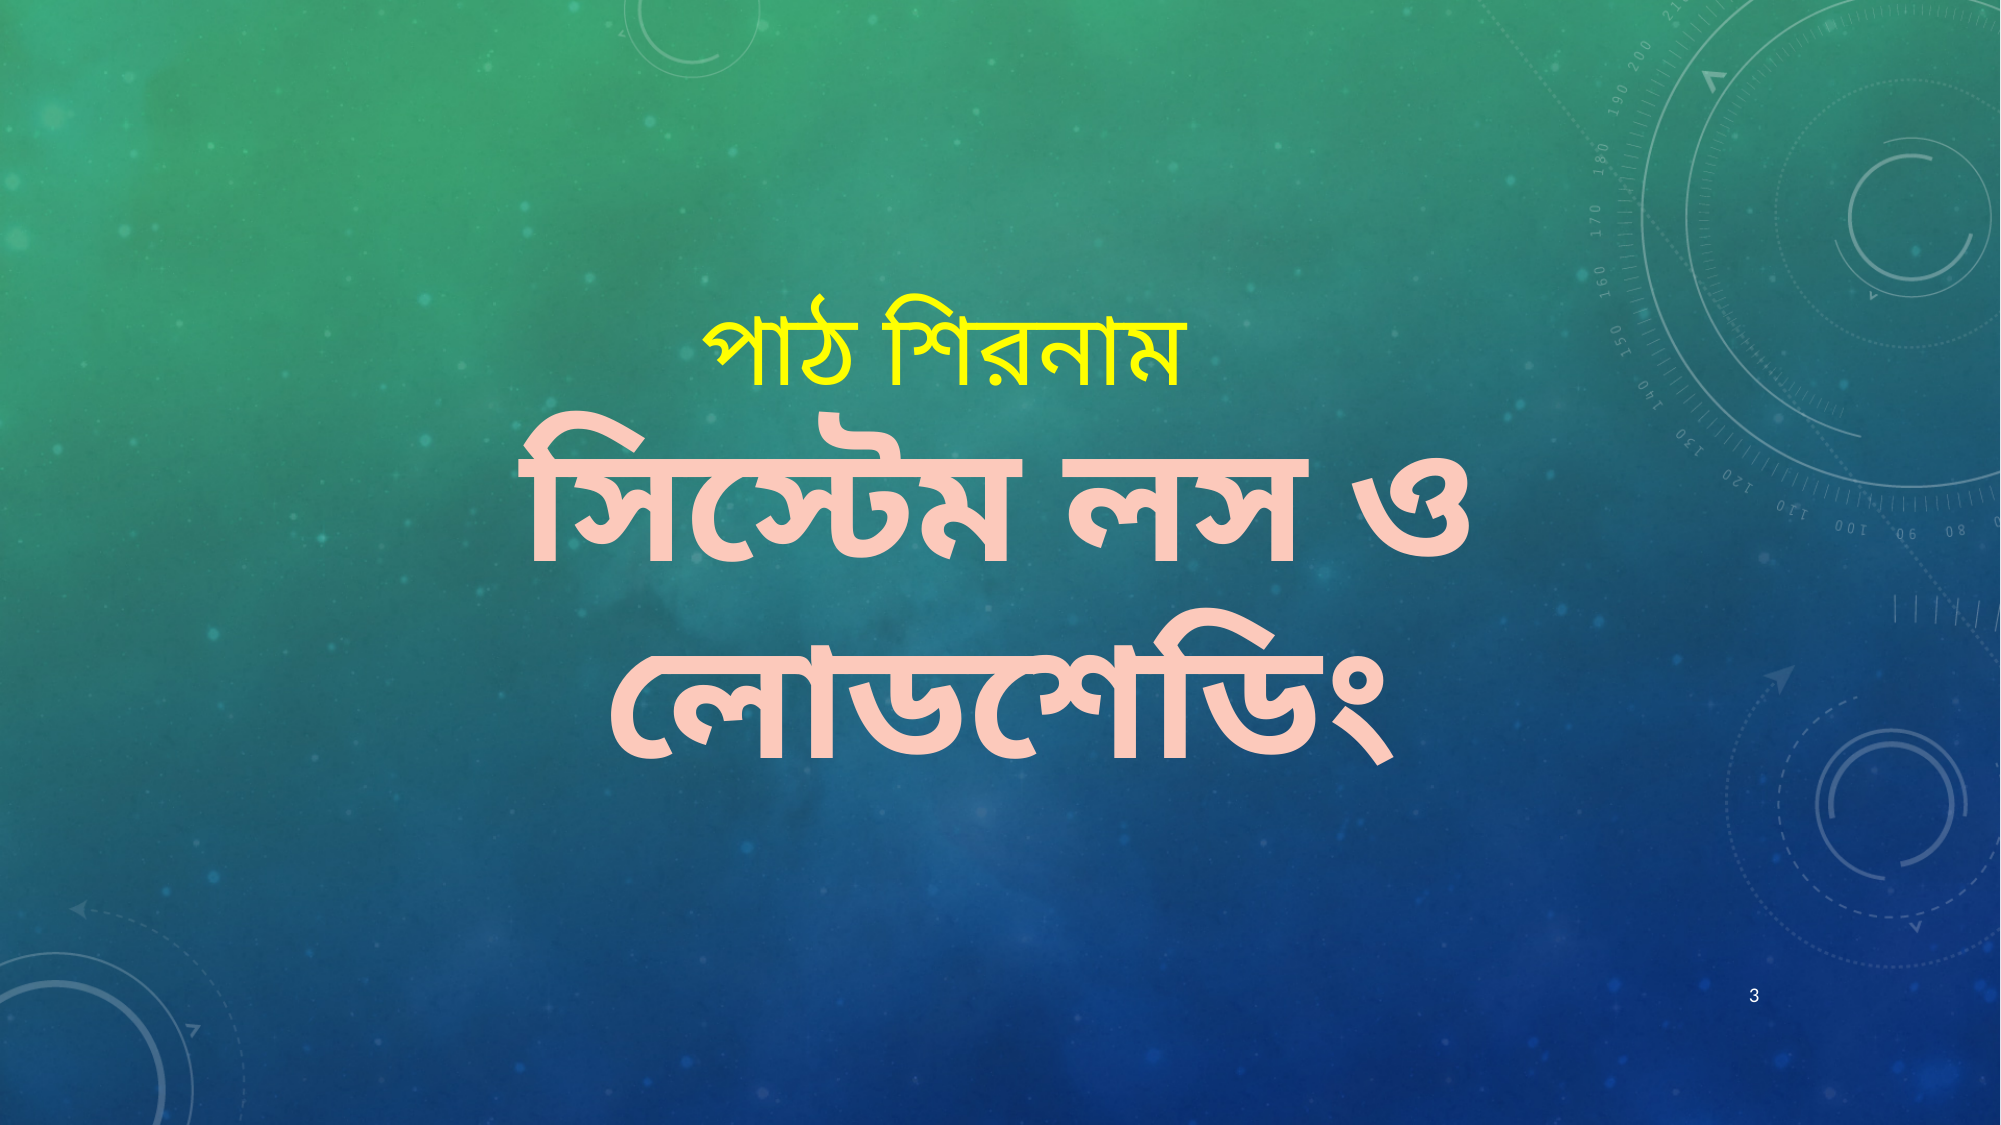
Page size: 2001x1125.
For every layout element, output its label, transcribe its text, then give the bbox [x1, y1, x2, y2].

slide_number 3 [1684, 963, 1775, 1025]
list সিস্টেম লস ও লোডশেডিং [168, 389, 1831, 800]
title পাঠ শিরনাম [112, 226, 1775, 466]
picture [0, 0, 2001, 1125]
